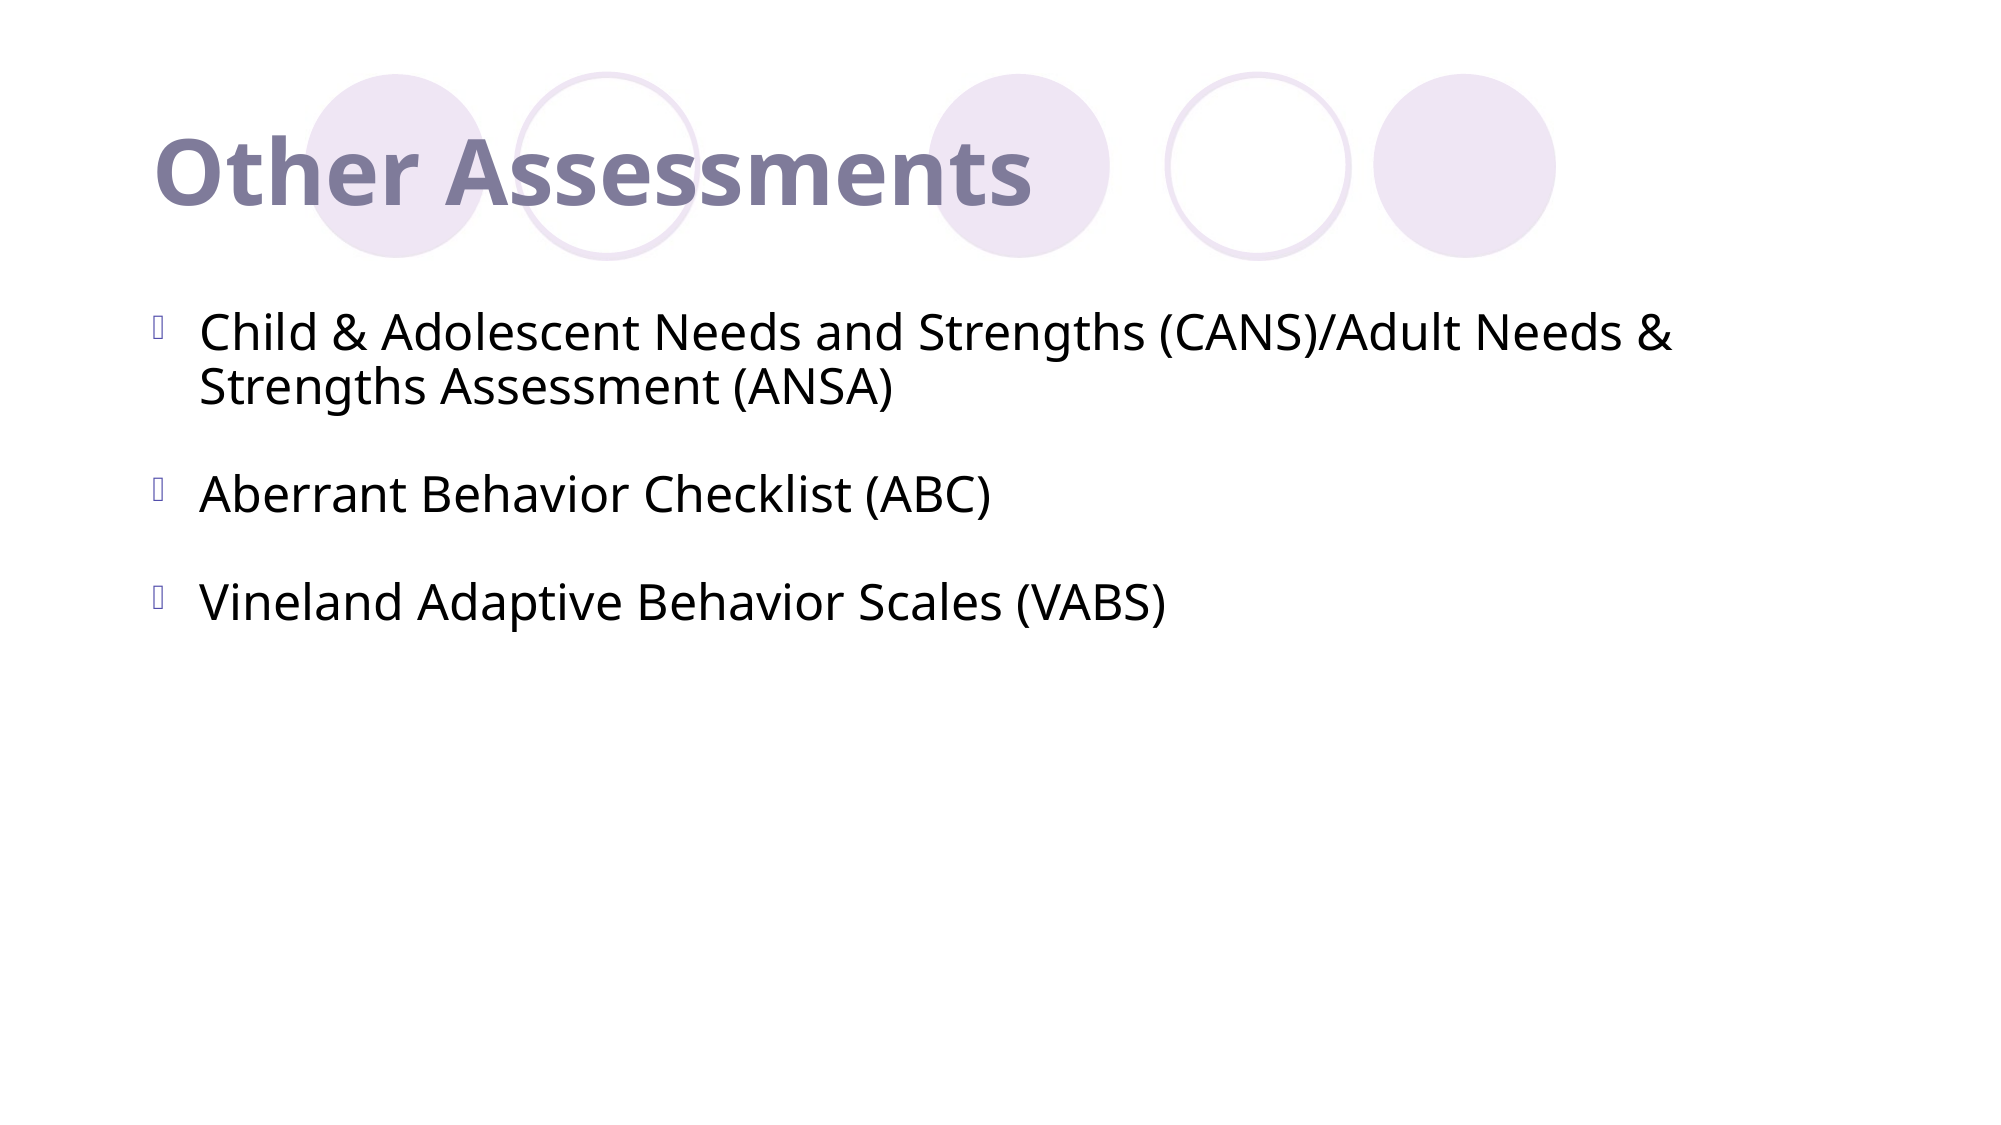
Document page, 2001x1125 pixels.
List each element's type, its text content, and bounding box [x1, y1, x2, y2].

title Other Assessments [137, 59, 1863, 278]
list Child & Adolescent Needs and Strengths (CANS)/Adult Needs & Strengths Assessment (ANSA) Aberrant Behavior Checklist (ABC) Vineland Adaptive Behavior Scales (VABS) [137, 299, 1863, 1014]
